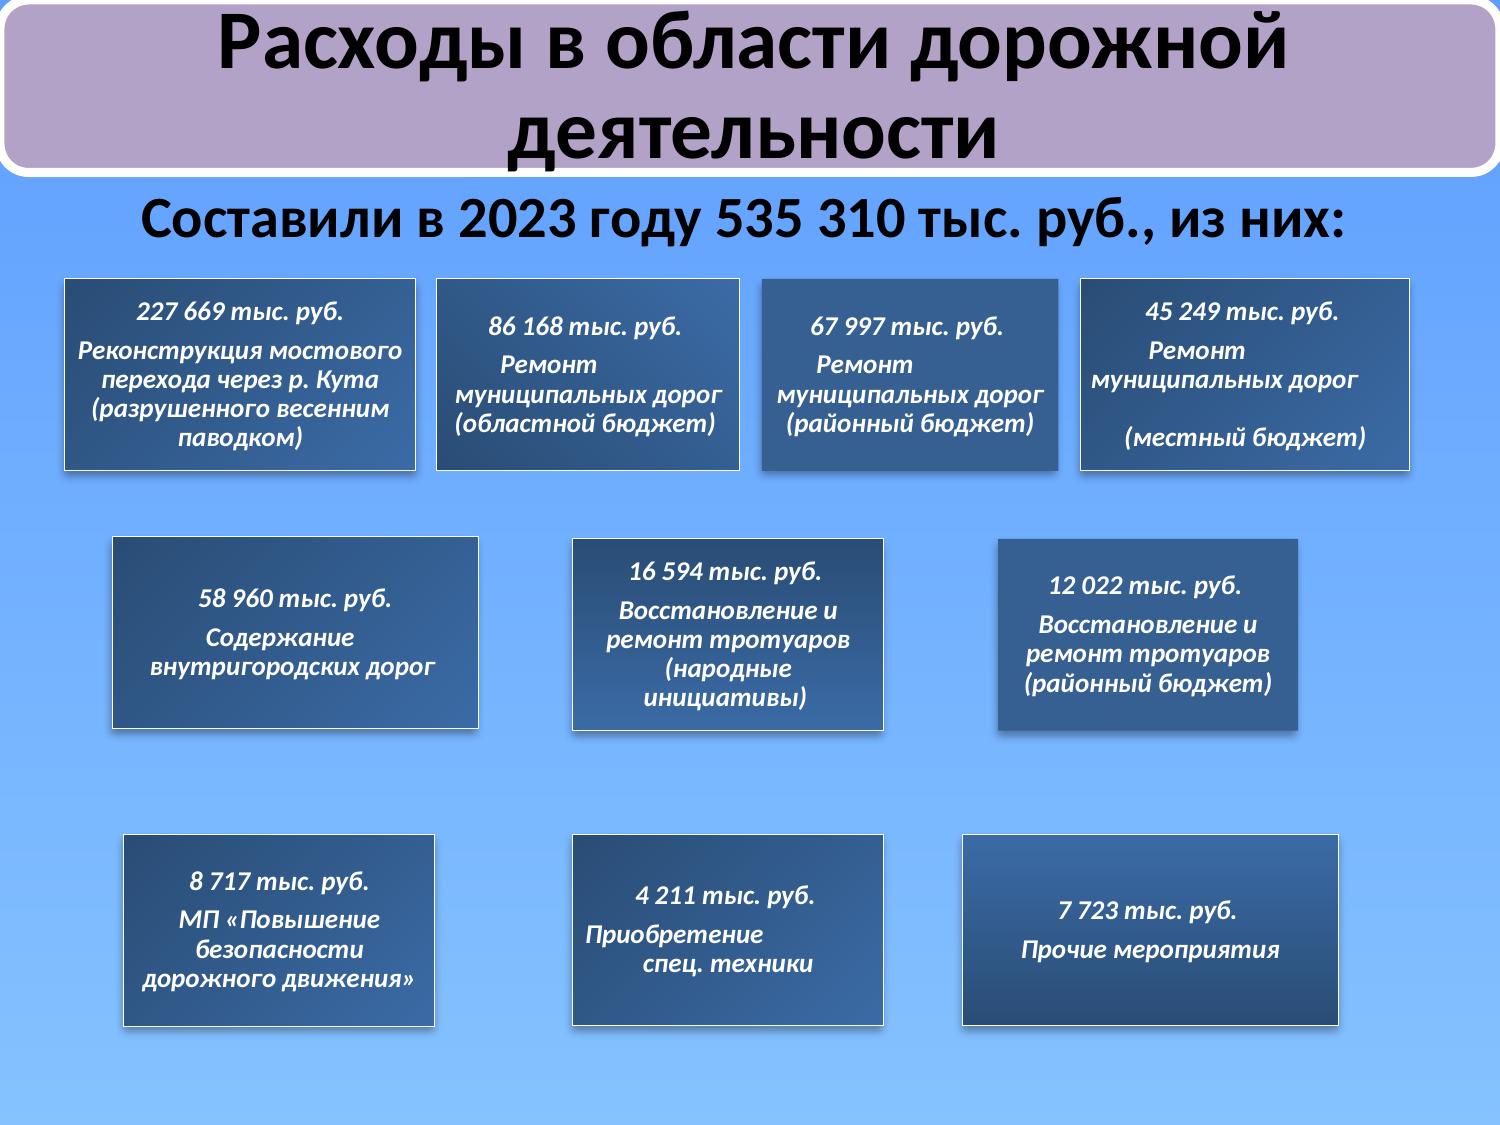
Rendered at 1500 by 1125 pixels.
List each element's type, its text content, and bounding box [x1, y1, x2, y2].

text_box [0, 0, 1500, 173]
text_box Составили в 2023 году 535 310 тыс. руб., из них: [25, 184, 1463, 272]
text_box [35, 266, 1430, 1095]
